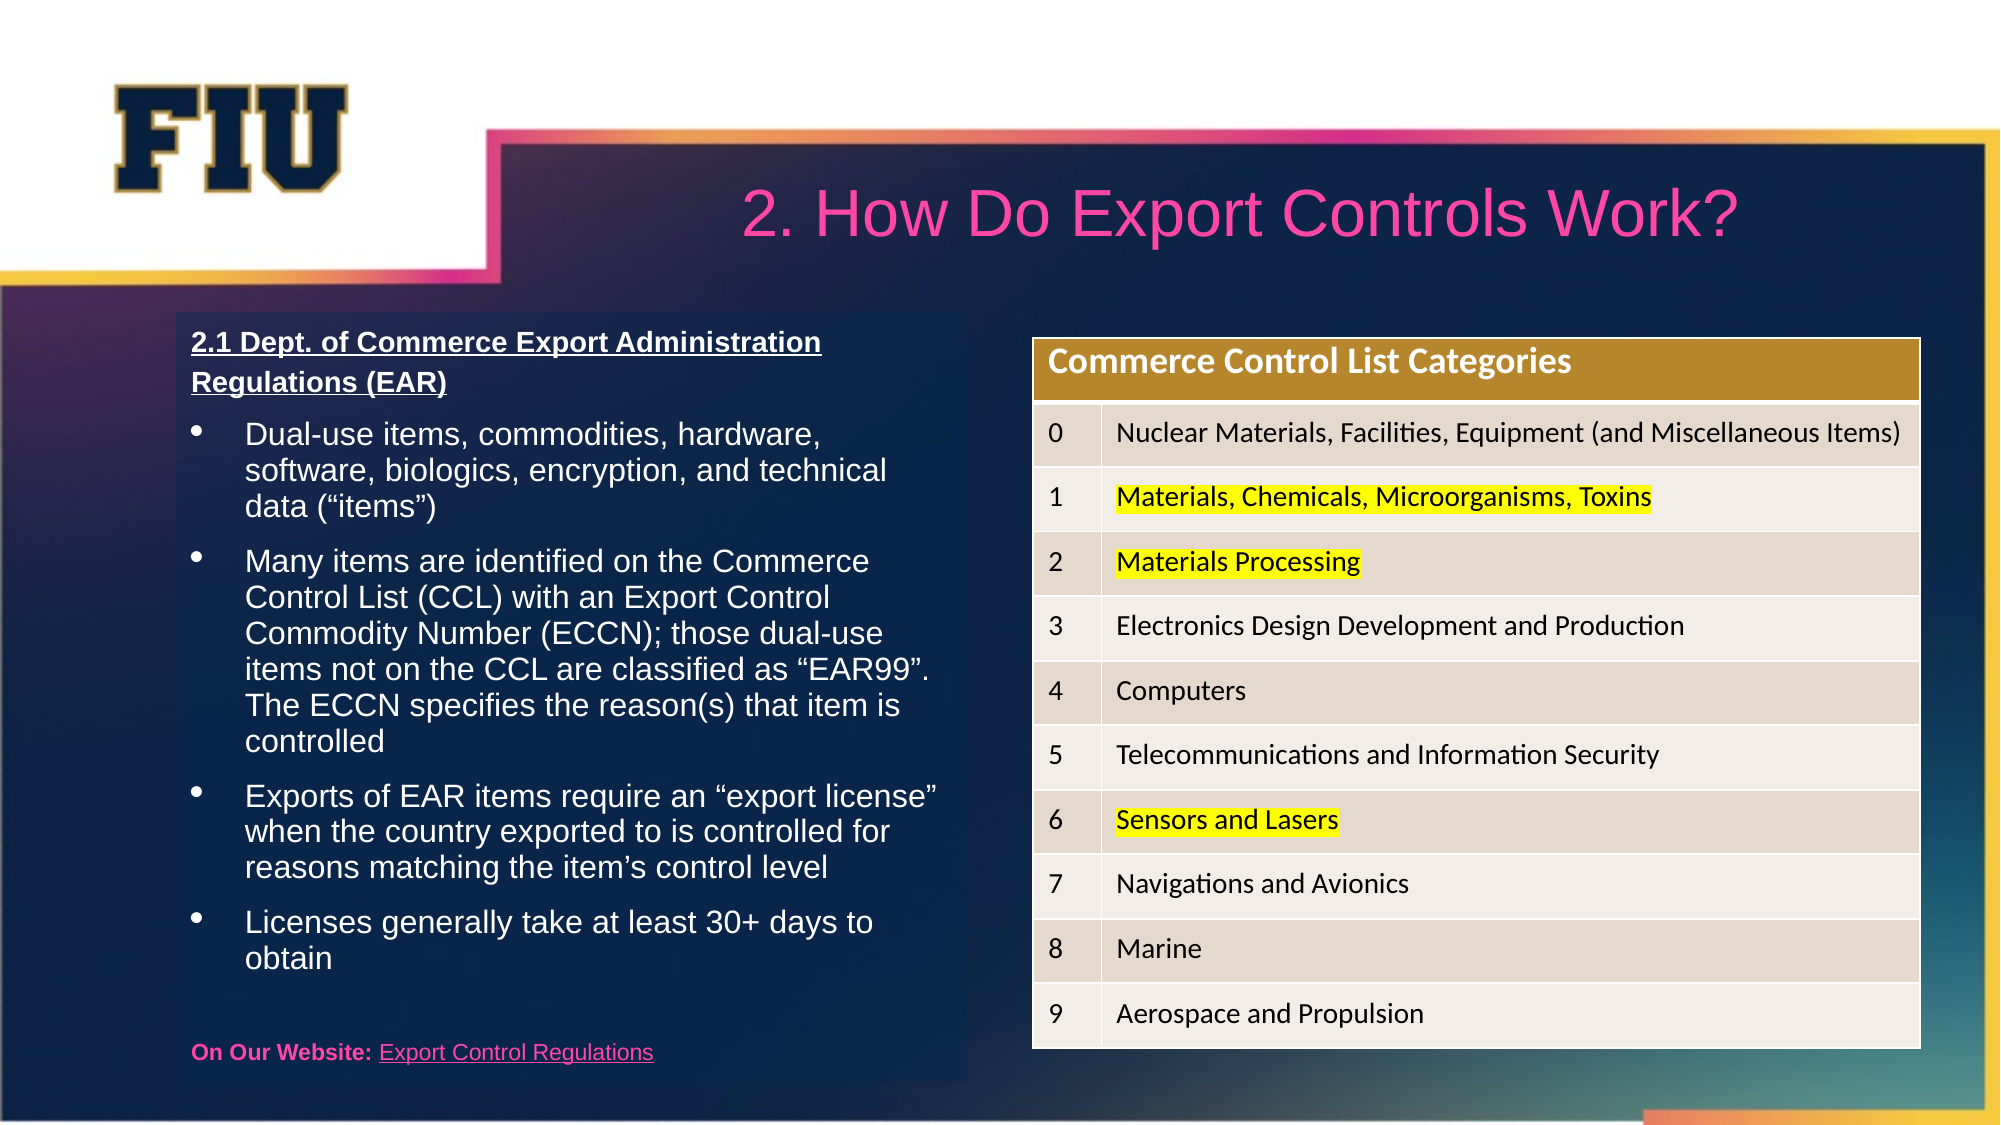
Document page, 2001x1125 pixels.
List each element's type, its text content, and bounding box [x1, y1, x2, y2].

table_cell Computers [1102, 662, 1919, 724]
table_cell 5 [1034, 726, 1101, 789]
list 2.1 Dept. of Commerce Export Administration Regulations (EAR) Dual-use items, commodities, hardware, software, biologics, encryption, and technical data (“items”) Many items are identified on the Commerce Control List (CCL) with an Export Control Commodity Number (ECCN); those dual-use items not on the CCL are classified as “EAR99”. The ECCN specifies the reason(s) that item is controlled Exports of EAR items require an “export license” when the country exported to is controlled for reasons matching the item’s control level Licenses generally take at least 30+ days to obtain On Our Website: Export Control Regulations [176, 312, 967, 1082]
table_cell 4 [1034, 662, 1101, 724]
table_cell Materials, Chemicals, Microorganisms, Toxins [1102, 468, 1919, 531]
table_cell Telecommunications and Information Security [1102, 726, 1919, 789]
table_cell 7 [1034, 855, 1101, 918]
picture [0, 0, 2000, 1125]
table_cell 2 [1034, 532, 1101, 595]
table_cell Materials Processing [1102, 532, 1919, 595]
table_cell 0 [1034, 405, 1101, 466]
table_cell 9 [1034, 984, 1101, 1047]
table_cell Sensors and Lasers [1102, 791, 1919, 853]
table_cell 1 [1034, 468, 1101, 531]
table_cell 3 [1034, 597, 1101, 660]
table_cell Navigations and Avionics [1102, 855, 1919, 918]
table_cell Aerospace and Propulsion [1102, 984, 1919, 1047]
table_cell 6 [1034, 791, 1101, 853]
title 2. How Do Export Controls Work? [498, 145, 1983, 287]
table_cell Electronics Design Development and Production [1102, 597, 1919, 660]
table_cell Nuclear Materials, Facilities, Equipment (and Miscellaneous Items) [1102, 405, 1919, 466]
table_cell Marine [1102, 920, 1919, 982]
table_cell 8 [1034, 920, 1101, 982]
table_header Commerce Control List Categories [1034, 339, 1919, 400]
